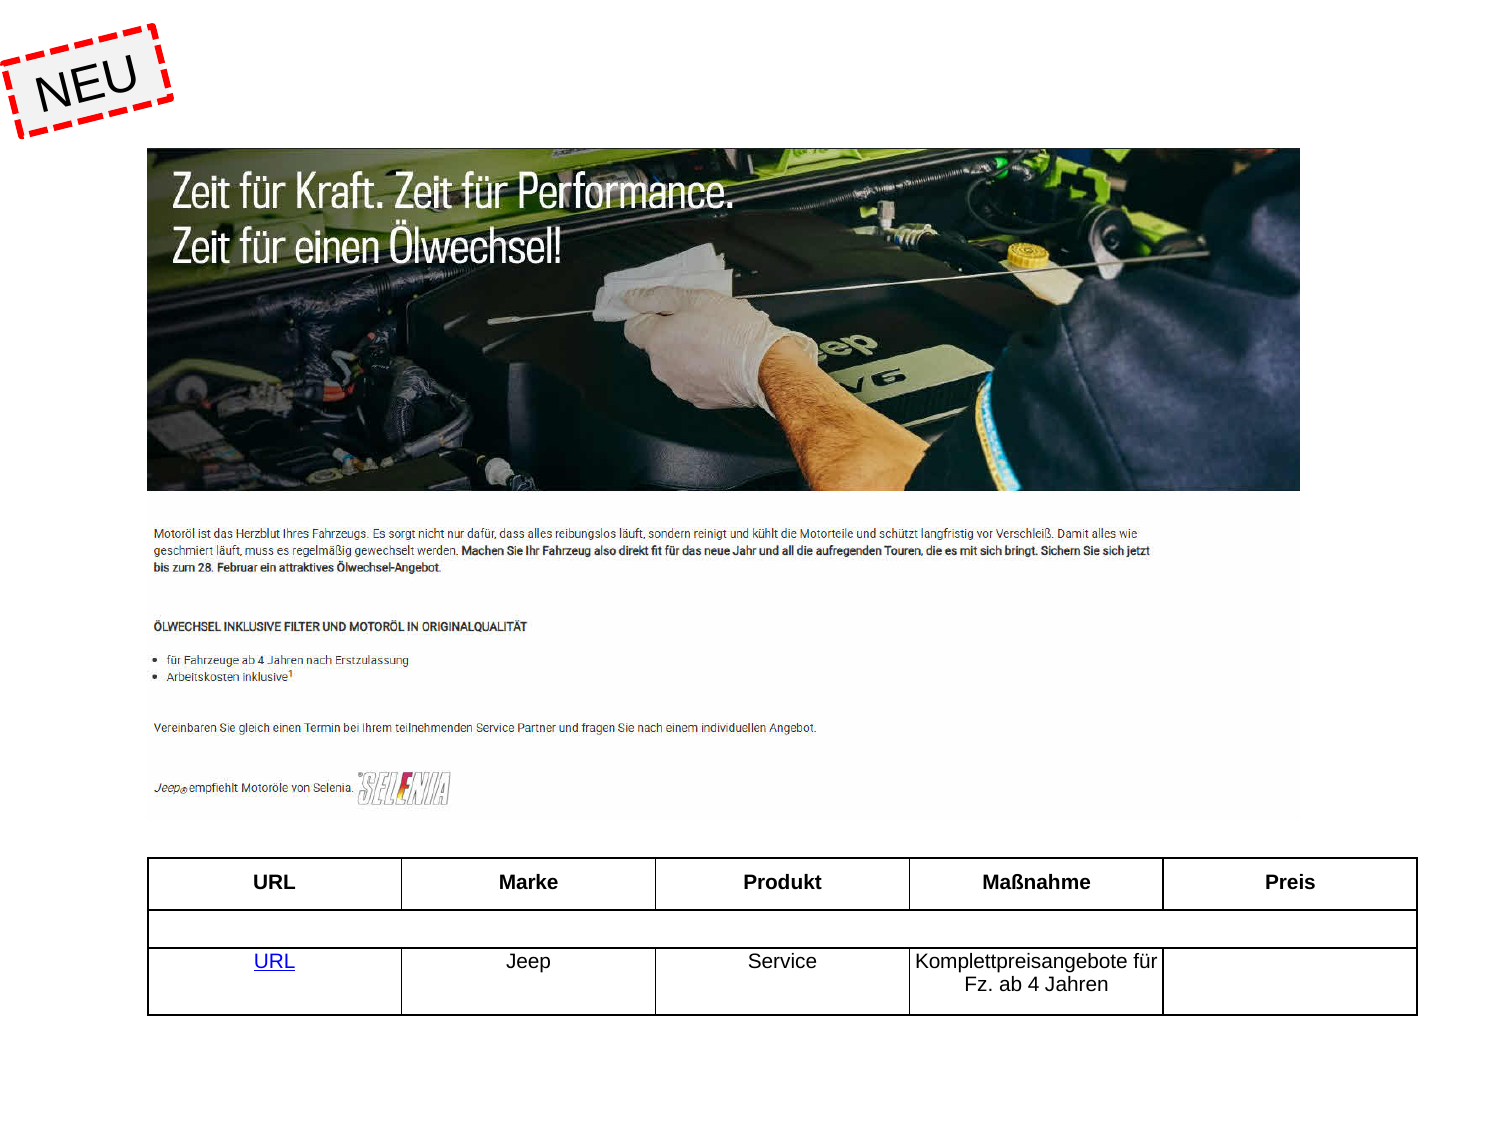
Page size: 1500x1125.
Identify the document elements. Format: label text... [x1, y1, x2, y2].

table_cell [149, 911, 1416, 947]
table_cell Jeep [402, 949, 655, 1014]
table_cell Komplettpreisangebote für Fz. ab 4 Jahren [910, 949, 1162, 1014]
picture [147, 148, 1300, 822]
table_cell Service [656, 949, 909, 1014]
table_header URL [149, 859, 401, 909]
table_cell URL [149, 949, 401, 1014]
table_header Preis [1164, 859, 1416, 909]
table_header Maßnahme [910, 859, 1162, 909]
text_box NEU [3, 26, 171, 137]
table_cell [1164, 949, 1416, 1014]
table_header Produkt [656, 859, 909, 909]
table_header Marke [402, 859, 655, 909]
